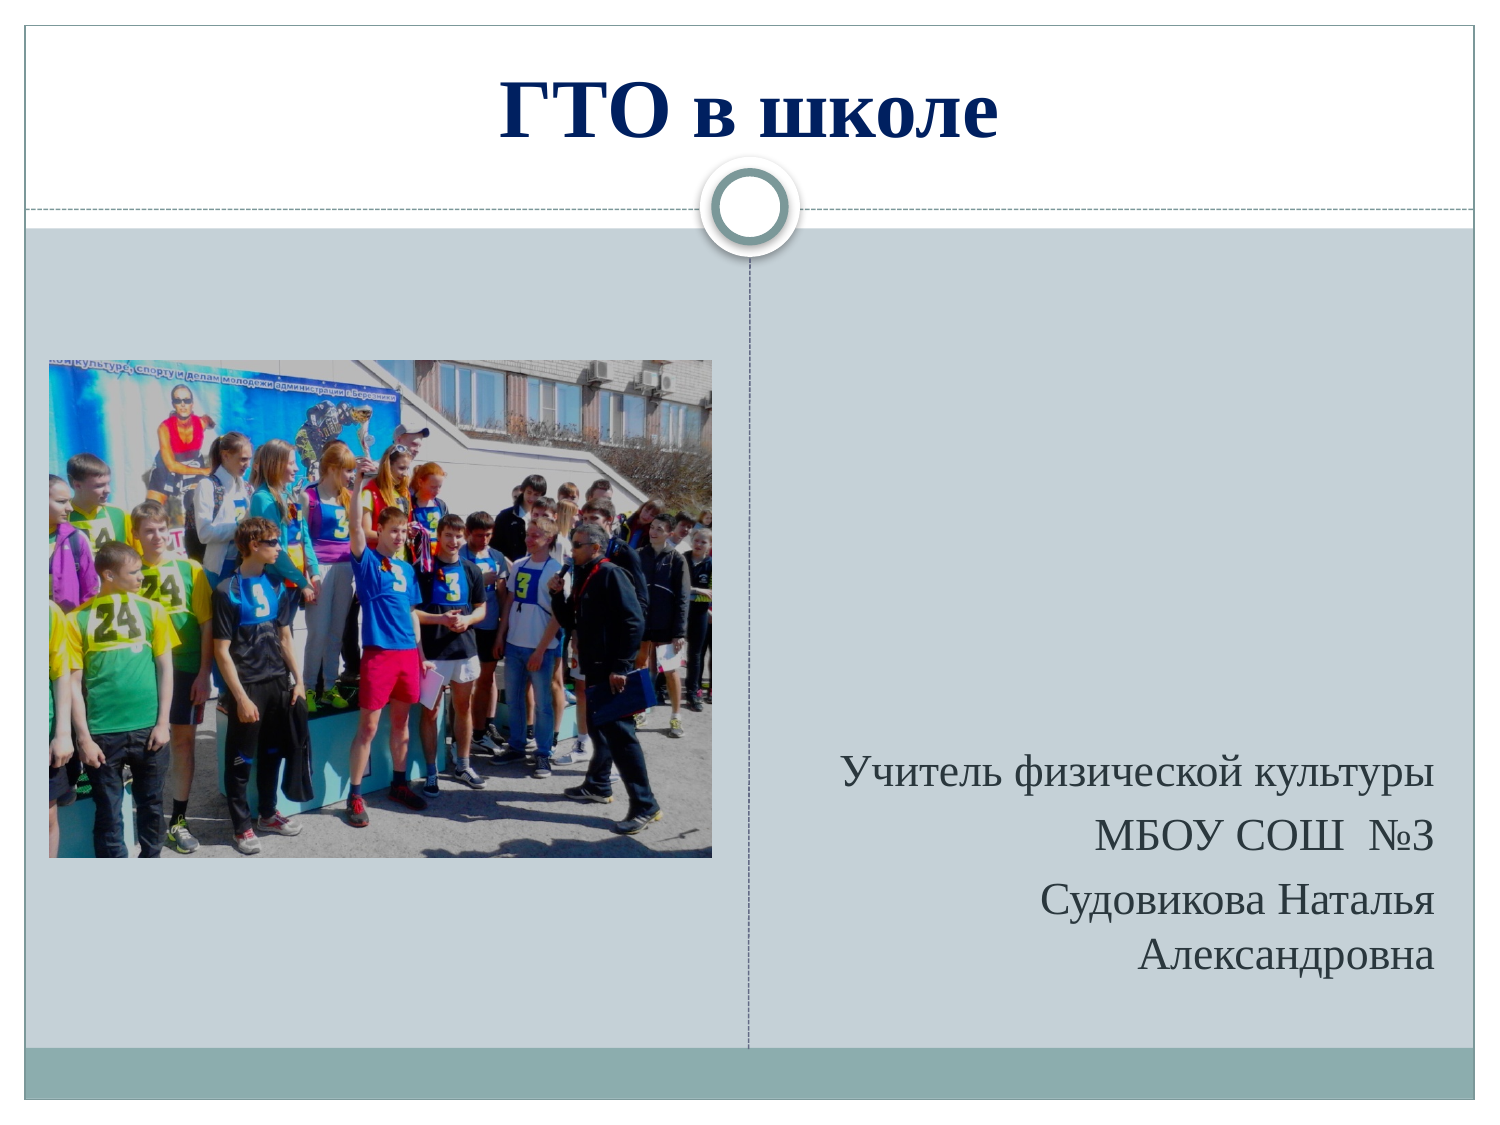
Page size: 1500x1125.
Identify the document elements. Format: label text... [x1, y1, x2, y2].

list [49, 360, 713, 858]
title ГТО в школе [49, 37, 1450, 162]
list Учитель физической культуры МБОУ СОШ №З Судовикова Наталья Александровна [787, 224, 1450, 993]
